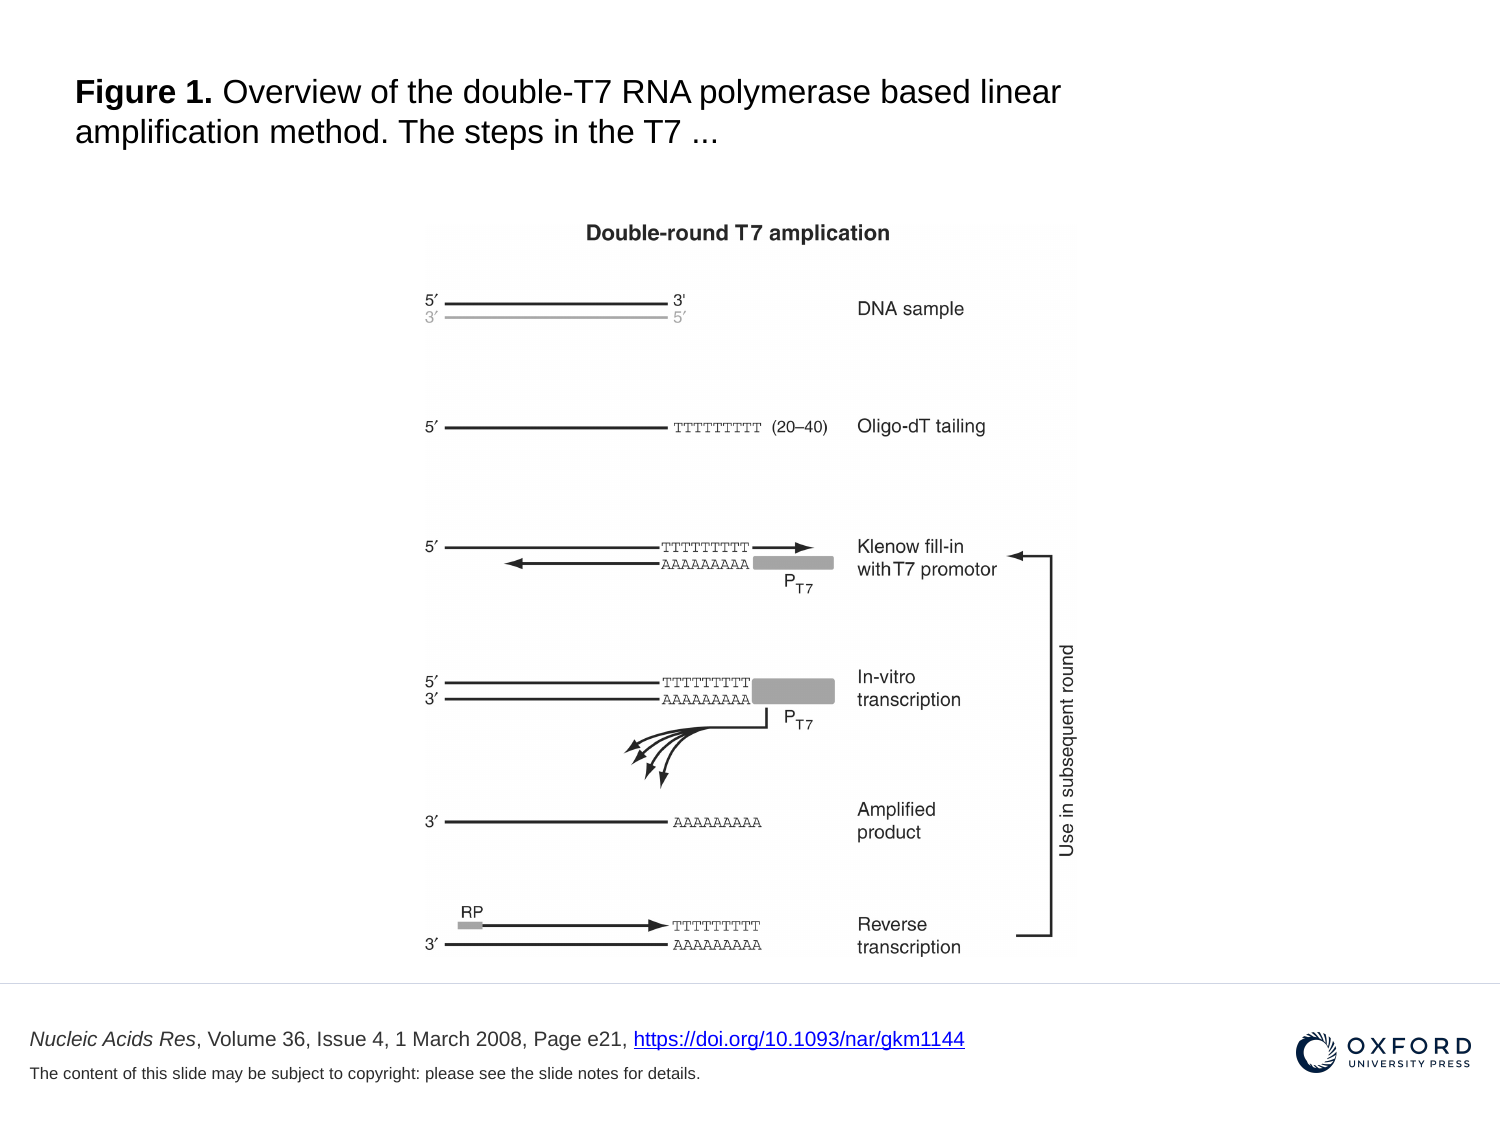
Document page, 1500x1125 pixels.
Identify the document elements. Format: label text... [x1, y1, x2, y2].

title Figure 1. Overview of the double-T7 RNA polymerase based linear amplification method. The steps in the T7 ... [75, 69, 1078, 171]
footer Nucleic Acids Res, Volume 36, Issue 4, 1 March 2008, Page e21, https://doi.org/10.1093/nar/gkm1144 The content of this slide may be subject to copyright: please see the slide notes for details. [0, 983, 1260, 1125]
picture [1296, 1032, 1471, 1073]
picture [424, 224, 1077, 957]
